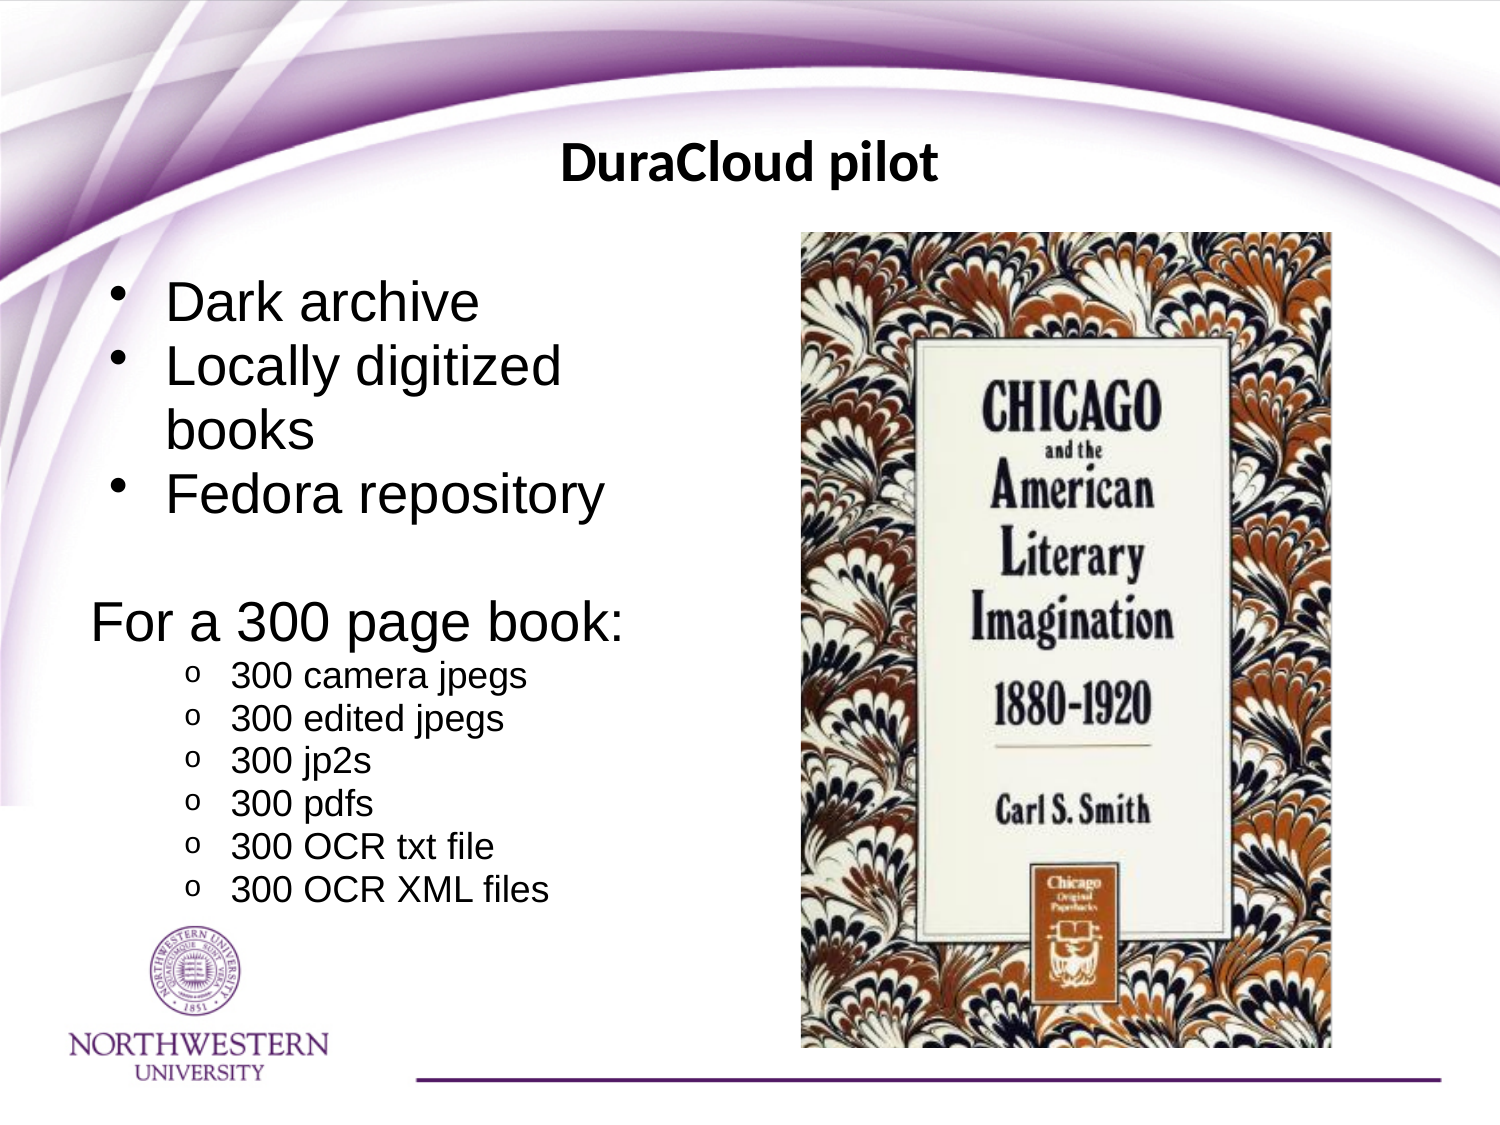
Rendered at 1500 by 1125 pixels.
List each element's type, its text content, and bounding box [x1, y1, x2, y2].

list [800, 231, 1333, 1048]
list Dark archive Locally digitized books Fedora repository For a 300 page book: 300 camera jpegs 300 edited jpegs 300 jp2s 300 pdfs 300 OCR txt file 300 OCR XML files [75, 262, 738, 1005]
picture [0, 0, 1500, 1125]
title DuraCloud pilot [75, 101, 1425, 215]
